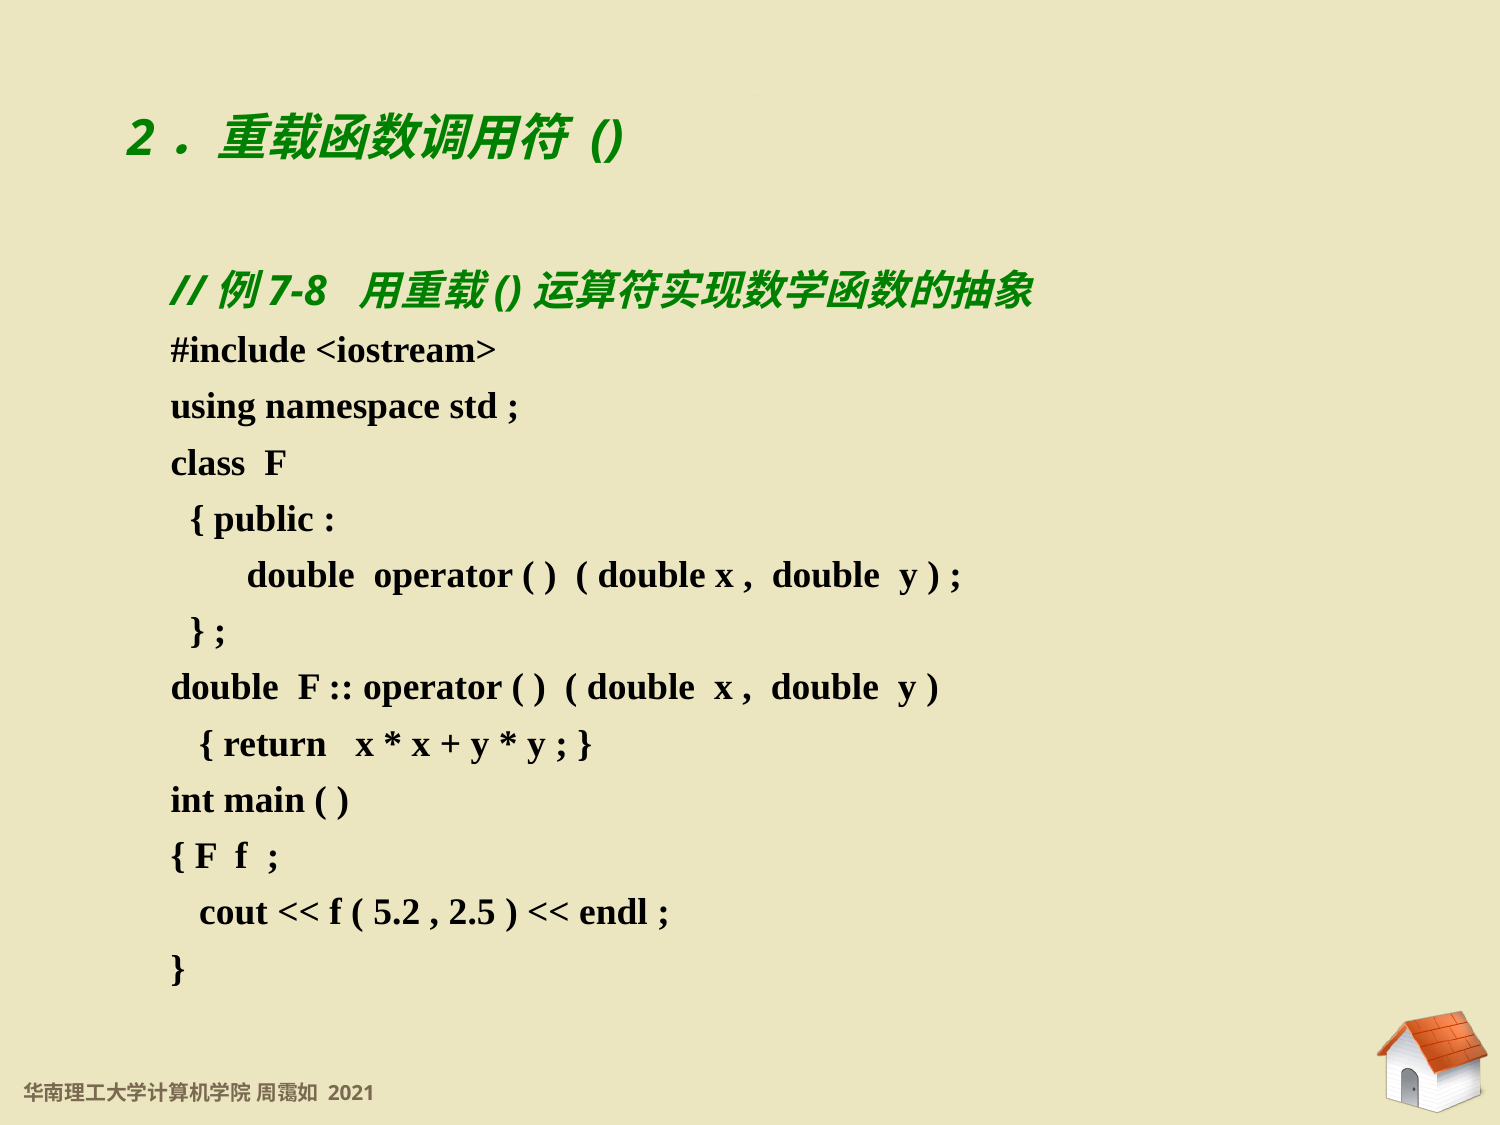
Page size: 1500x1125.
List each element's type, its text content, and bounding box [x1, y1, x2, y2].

text_box 2．重载函数调用符 () [112, 62, 1163, 174]
text_box //例7-8 用重载()运算符实现数学函数的抽象 #include <iostream> using namespace std ; class F { public : double operator ( ) ( double x , double y ) ; } ; double F :: operator ( ) ( double x , double y ) { return x * x + y * y ; } int main ( ) { F f ; cout << f ( 5.2 , 2.5 ) << endl ; } [155, 275, 1129, 997]
picture [1375, 999, 1488, 1124]
title 7.3.3 重载运算符[]和() [137, 87, 1375, 275]
